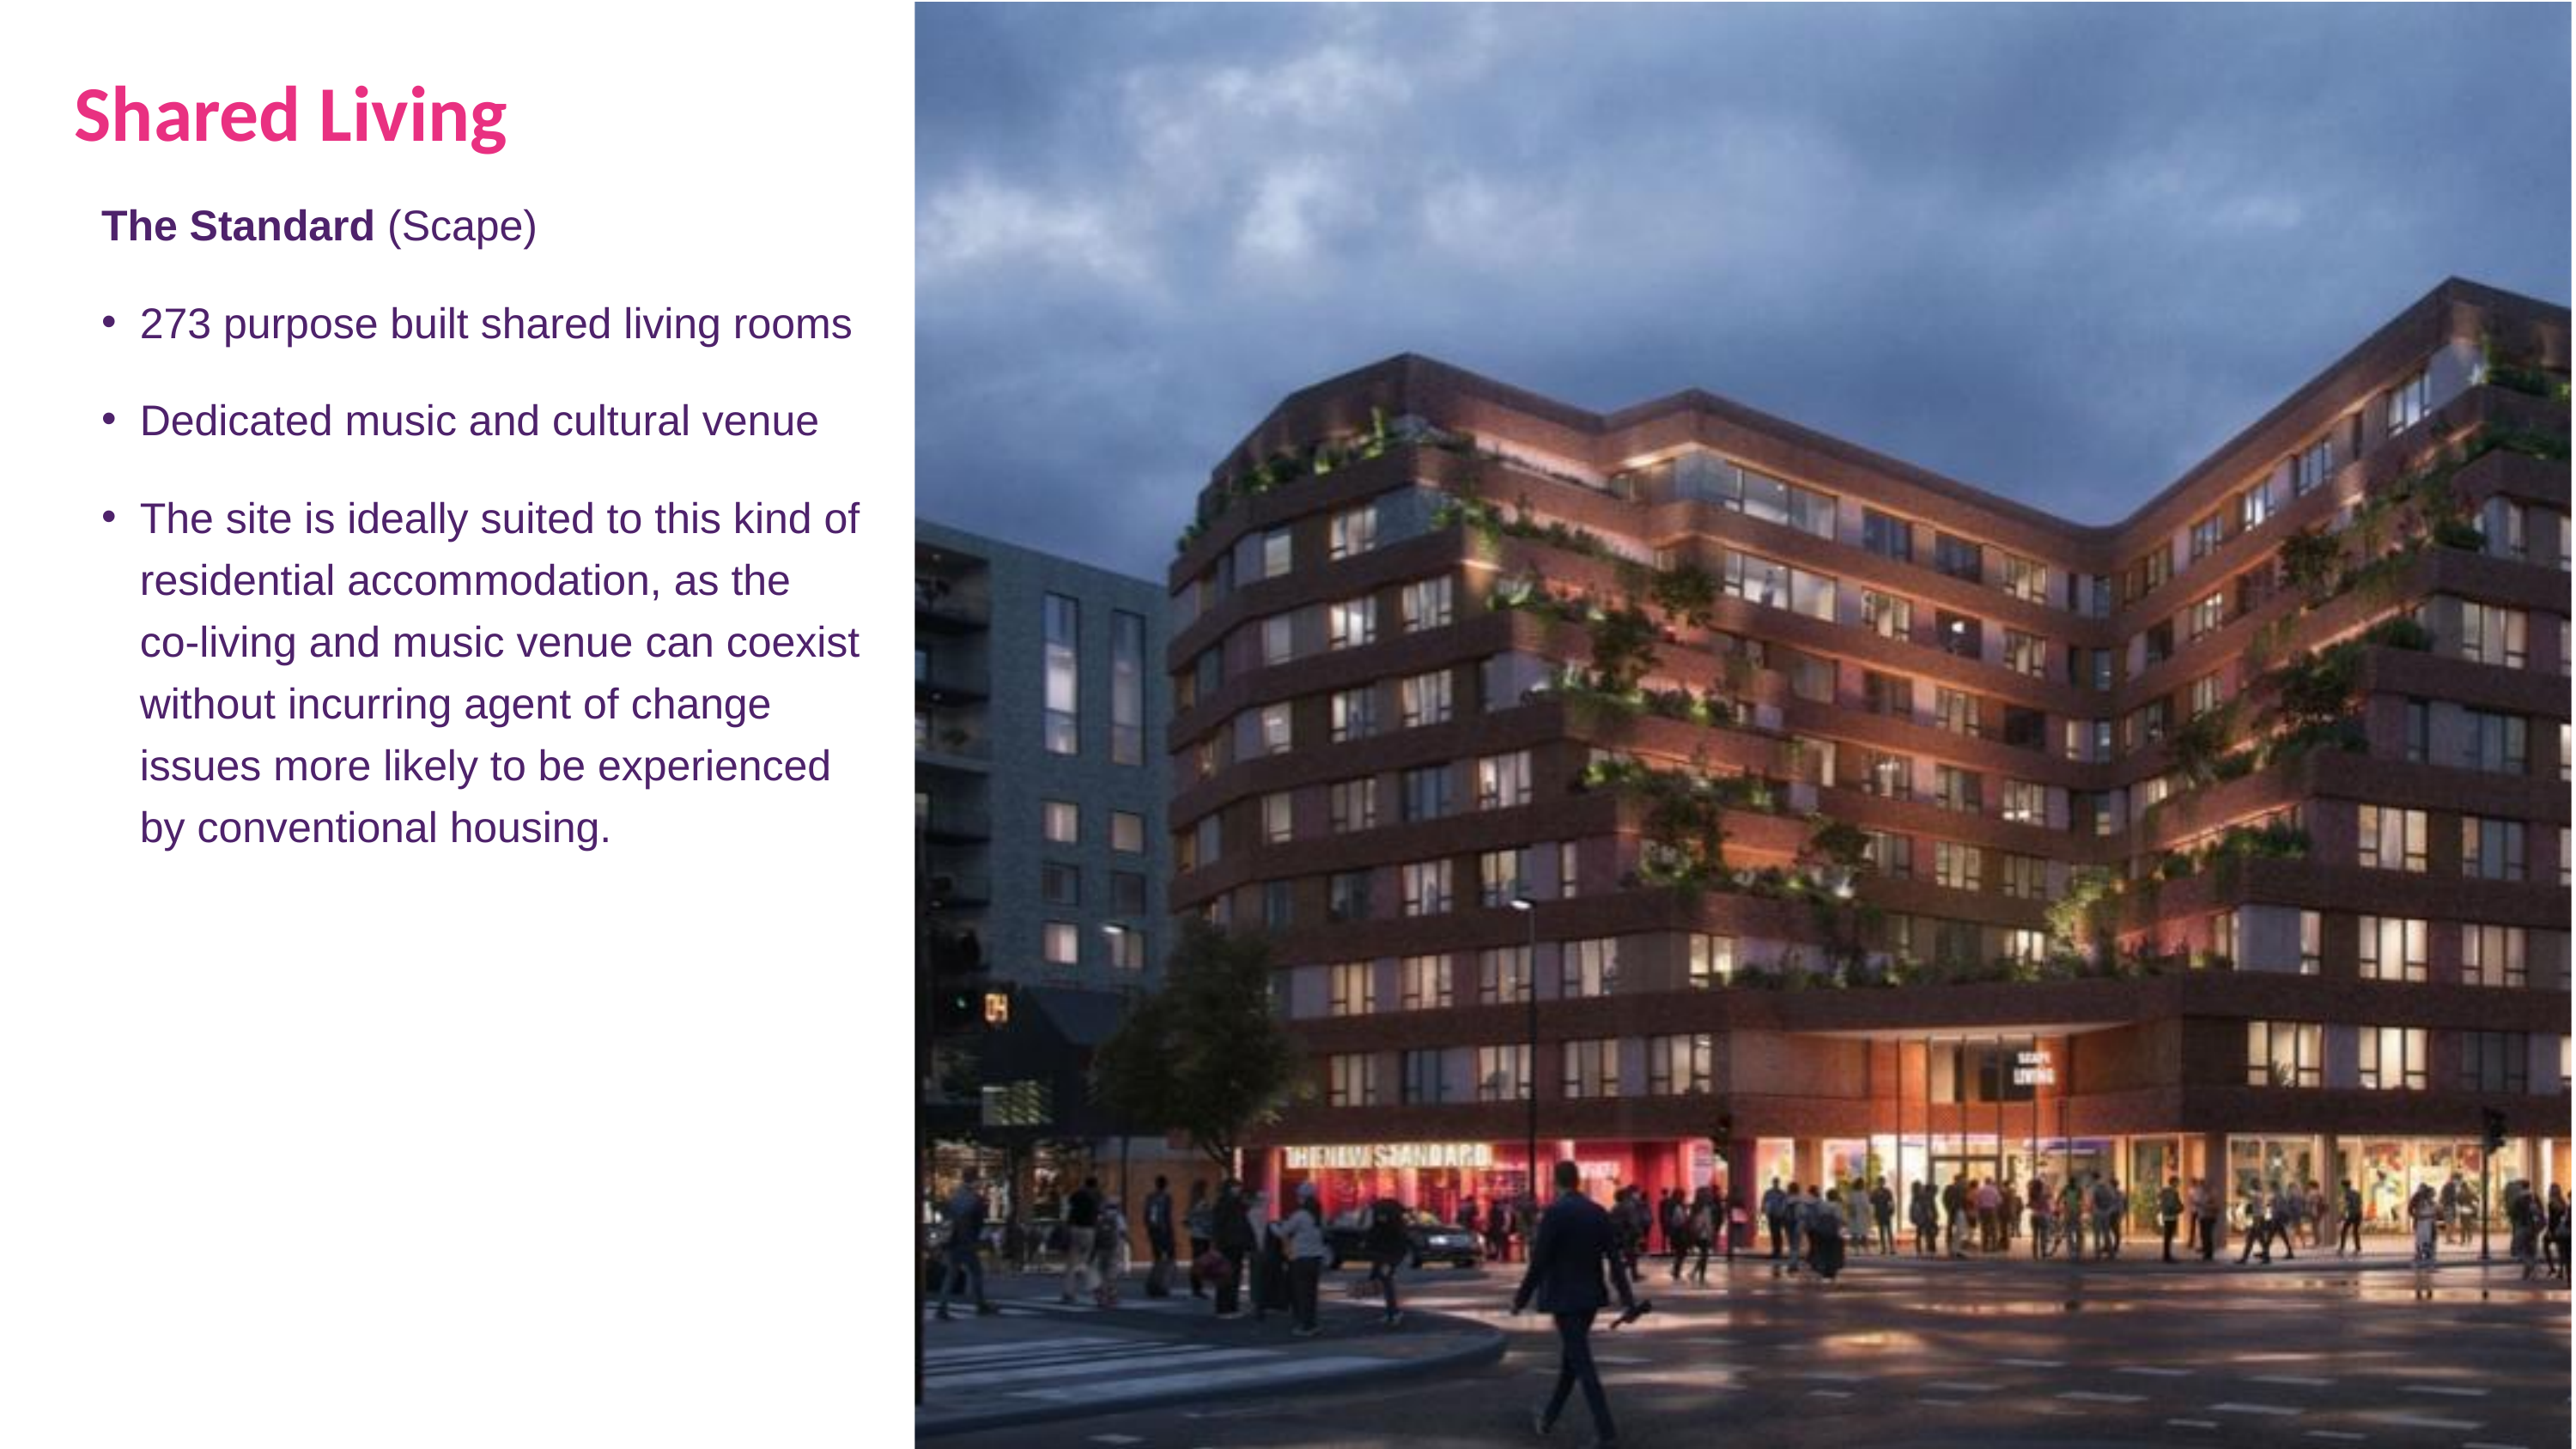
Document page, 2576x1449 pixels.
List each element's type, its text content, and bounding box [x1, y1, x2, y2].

text_box Shared Living [74, 62, 914, 157]
text_box The Standard (Scape) 273 purpose built shared living rooms Dedicated music and cultural venue The site is ideally suited to this kind of residential accommodation, as the co-living and music venue can coexist without incurring agent of change issues more likely to be experienced by conventional housing. [101, 187, 863, 981]
picture [914, 2, 2572, 1449]
